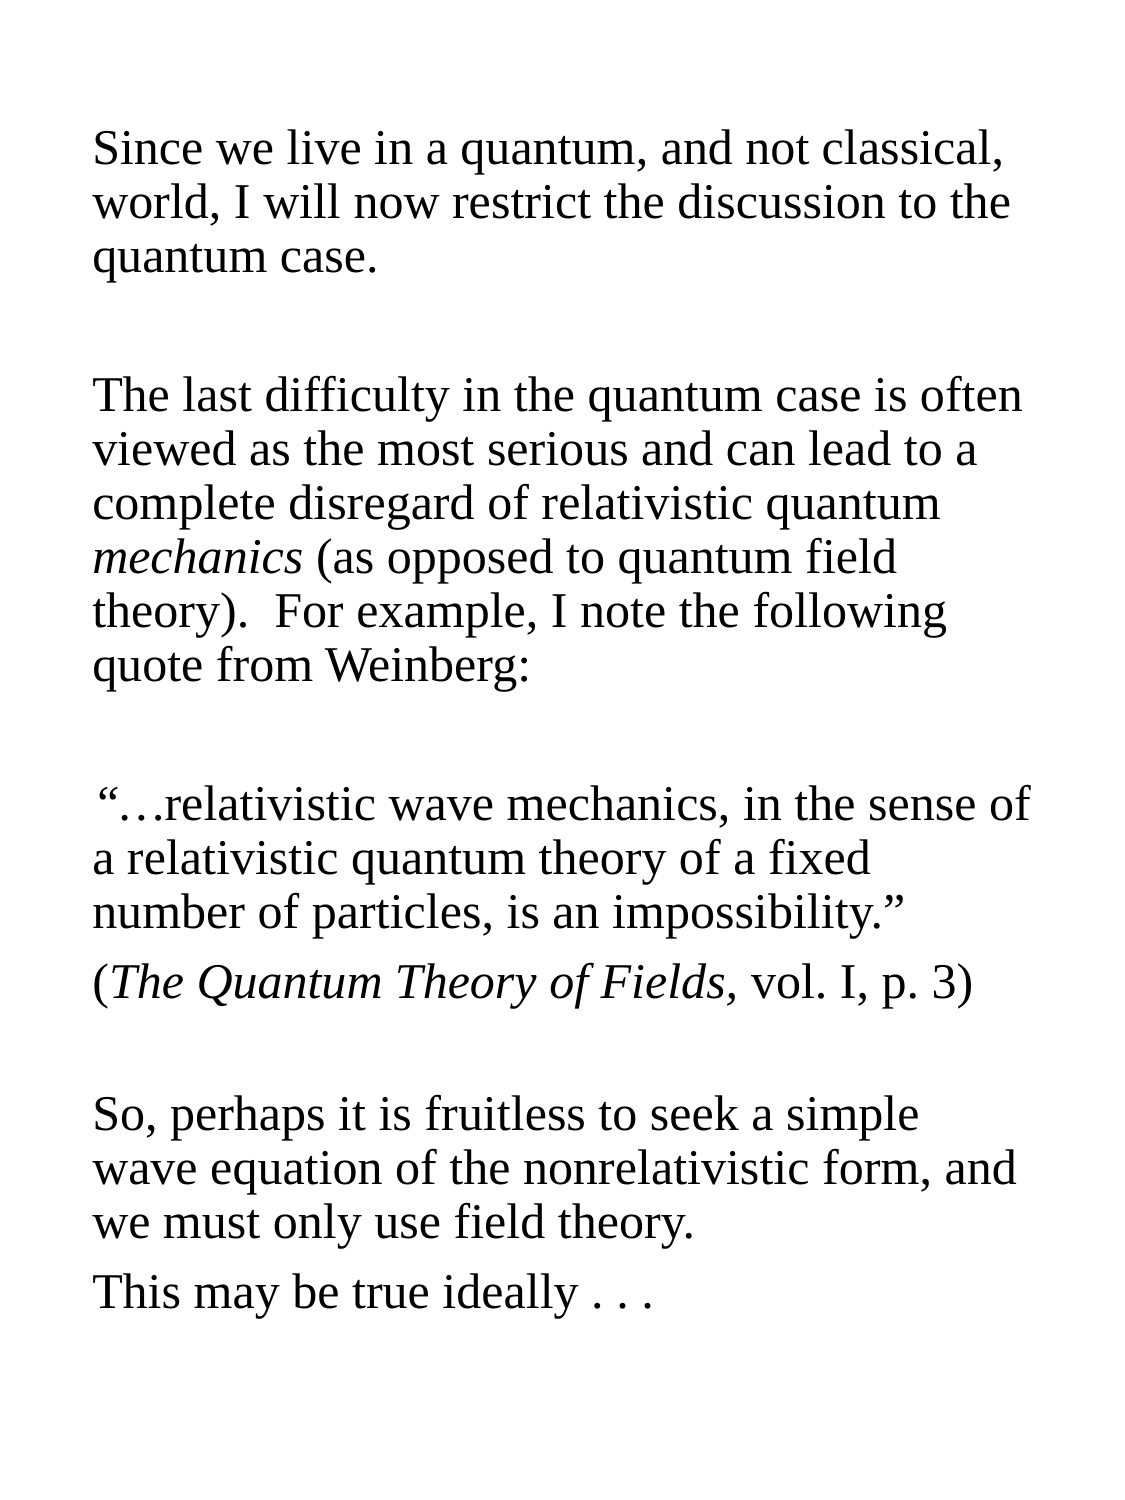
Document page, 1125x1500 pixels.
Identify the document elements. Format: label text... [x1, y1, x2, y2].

list Since we live in a quantum, and not classical, world, I will now restrict the discussion to the quantum case. The last difficulty in the quantum case is often viewed as the most serious and can lead to a complete disregard of relativistic quantum mechanics (as opposed to quantum field theory). For example, I note the following quote from Weinberg: “…relativistic wave mechanics, in the sense of a relativistic quantum theory of a fixed number of particles, is an impossibility.” (The Quantum Theory of Fields, vol. I, p. 3) So, perhaps it is fruitless to seek a simple wave equation of the nonrelativistic form, and we must only use field theory. This may be true ideally . . . [77, 113, 1048, 1376]
